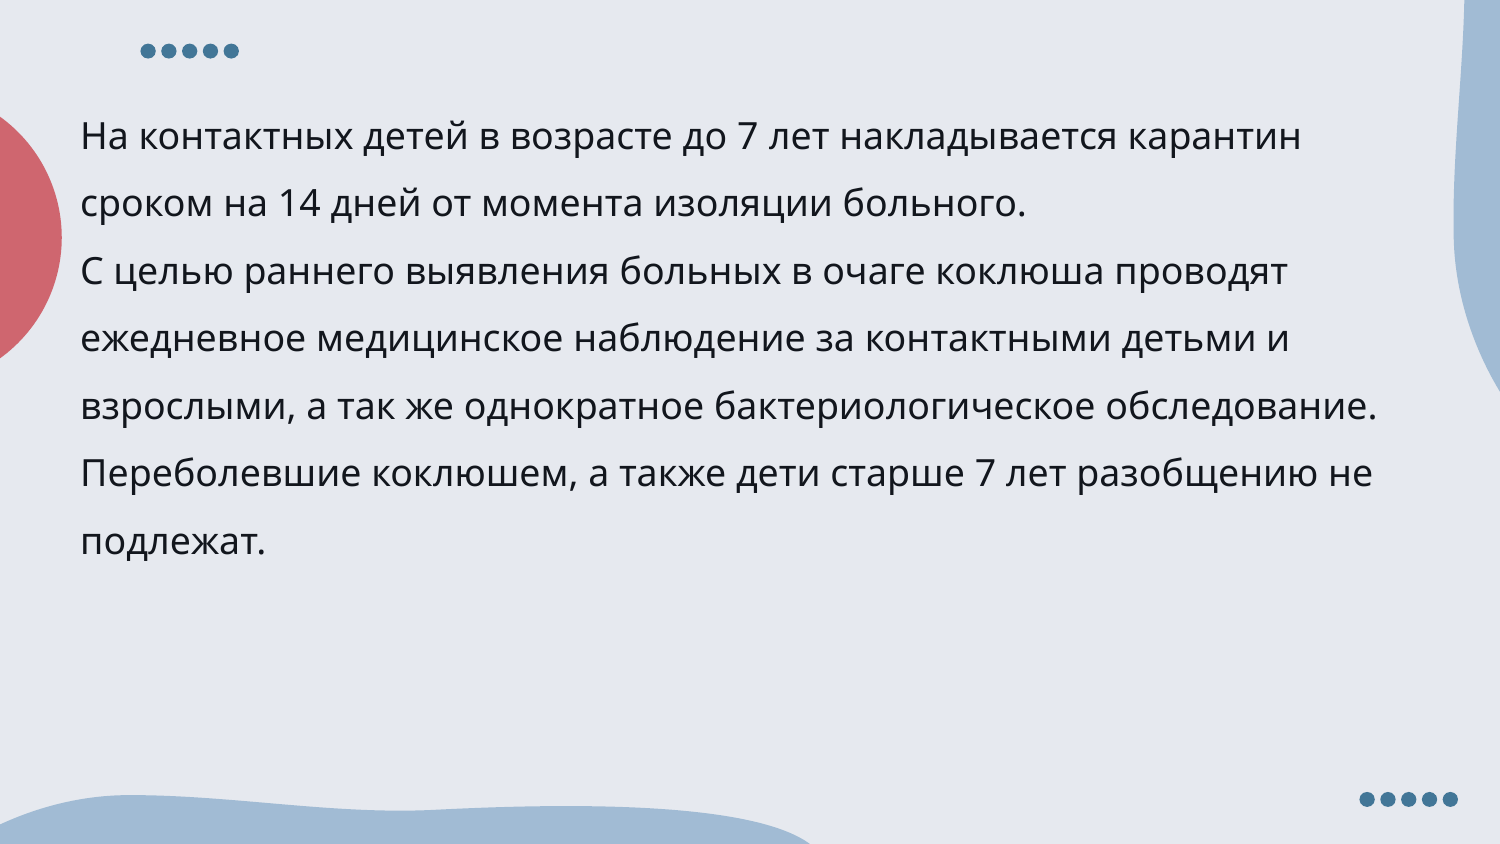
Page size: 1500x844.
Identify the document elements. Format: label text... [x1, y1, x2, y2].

text_box На контактных детей в возрасте до 7 лет накладывается карантин сроком на 14 дней от момента изоляции больного. С целью раннего выявления больных в очаге коклюша проводят ежедневное медицинское наблюдение за контактными детьми и взрослыми, а так же однократное бактериологическое обследование. Переболевшие коклюшем, а также дети старше 7 лет разобщению не подлежат. [65, 81, 1433, 570]
